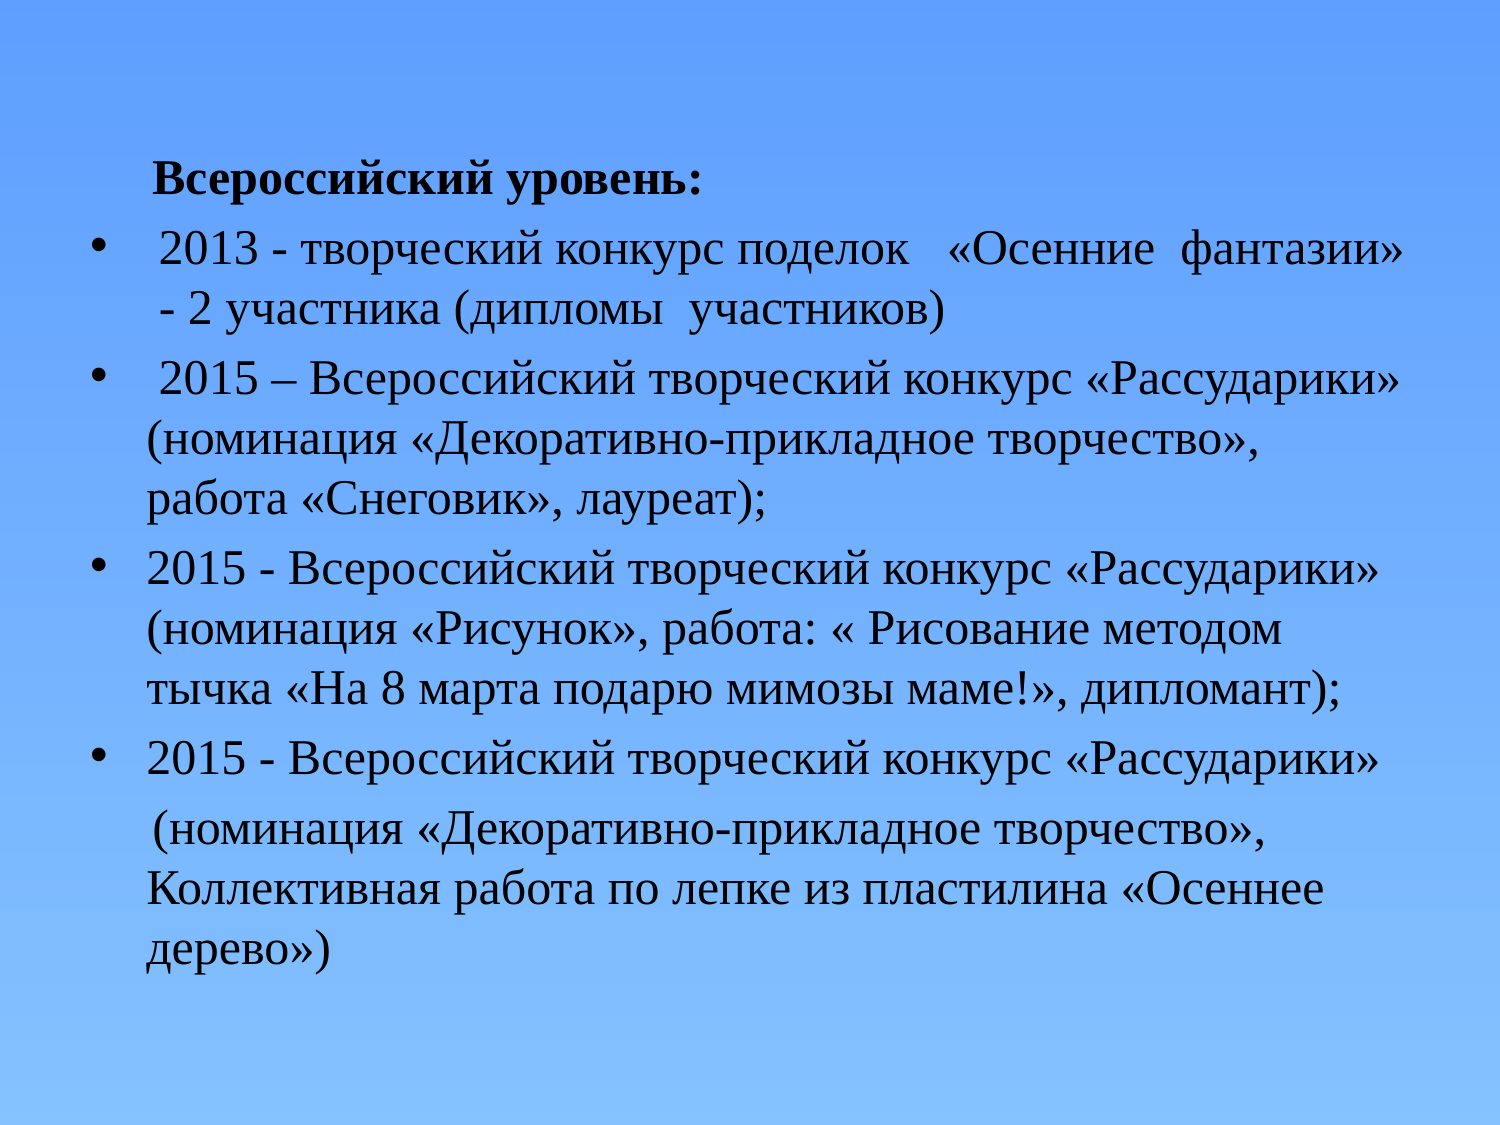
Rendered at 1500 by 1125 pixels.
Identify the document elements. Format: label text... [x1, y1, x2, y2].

list Всероссийский уровень: 2013 - творческий конкурс поделок «Осенние фантазии» - 2 участника (дипломы участников) 2015 – Всероссийский творческий конкурс «Рассударики» (номинация «Декоративно-прикладное творчество», работа «Снеговик», лауреат); 2015 - Всероссийский творческий конкурс «Рассударики» (номинация «Рисунок», работа: « Рисование методом тычка «На 8 марта подарю мимозы маме!», дипломант); 2015 - Всероссийский творческий конкурс «Рассударики» (номинация «Декоративно-прикладное творчество», Коллективная работа по лепке из пластилина «Осеннее дерево») [75, 137, 1425, 1005]
